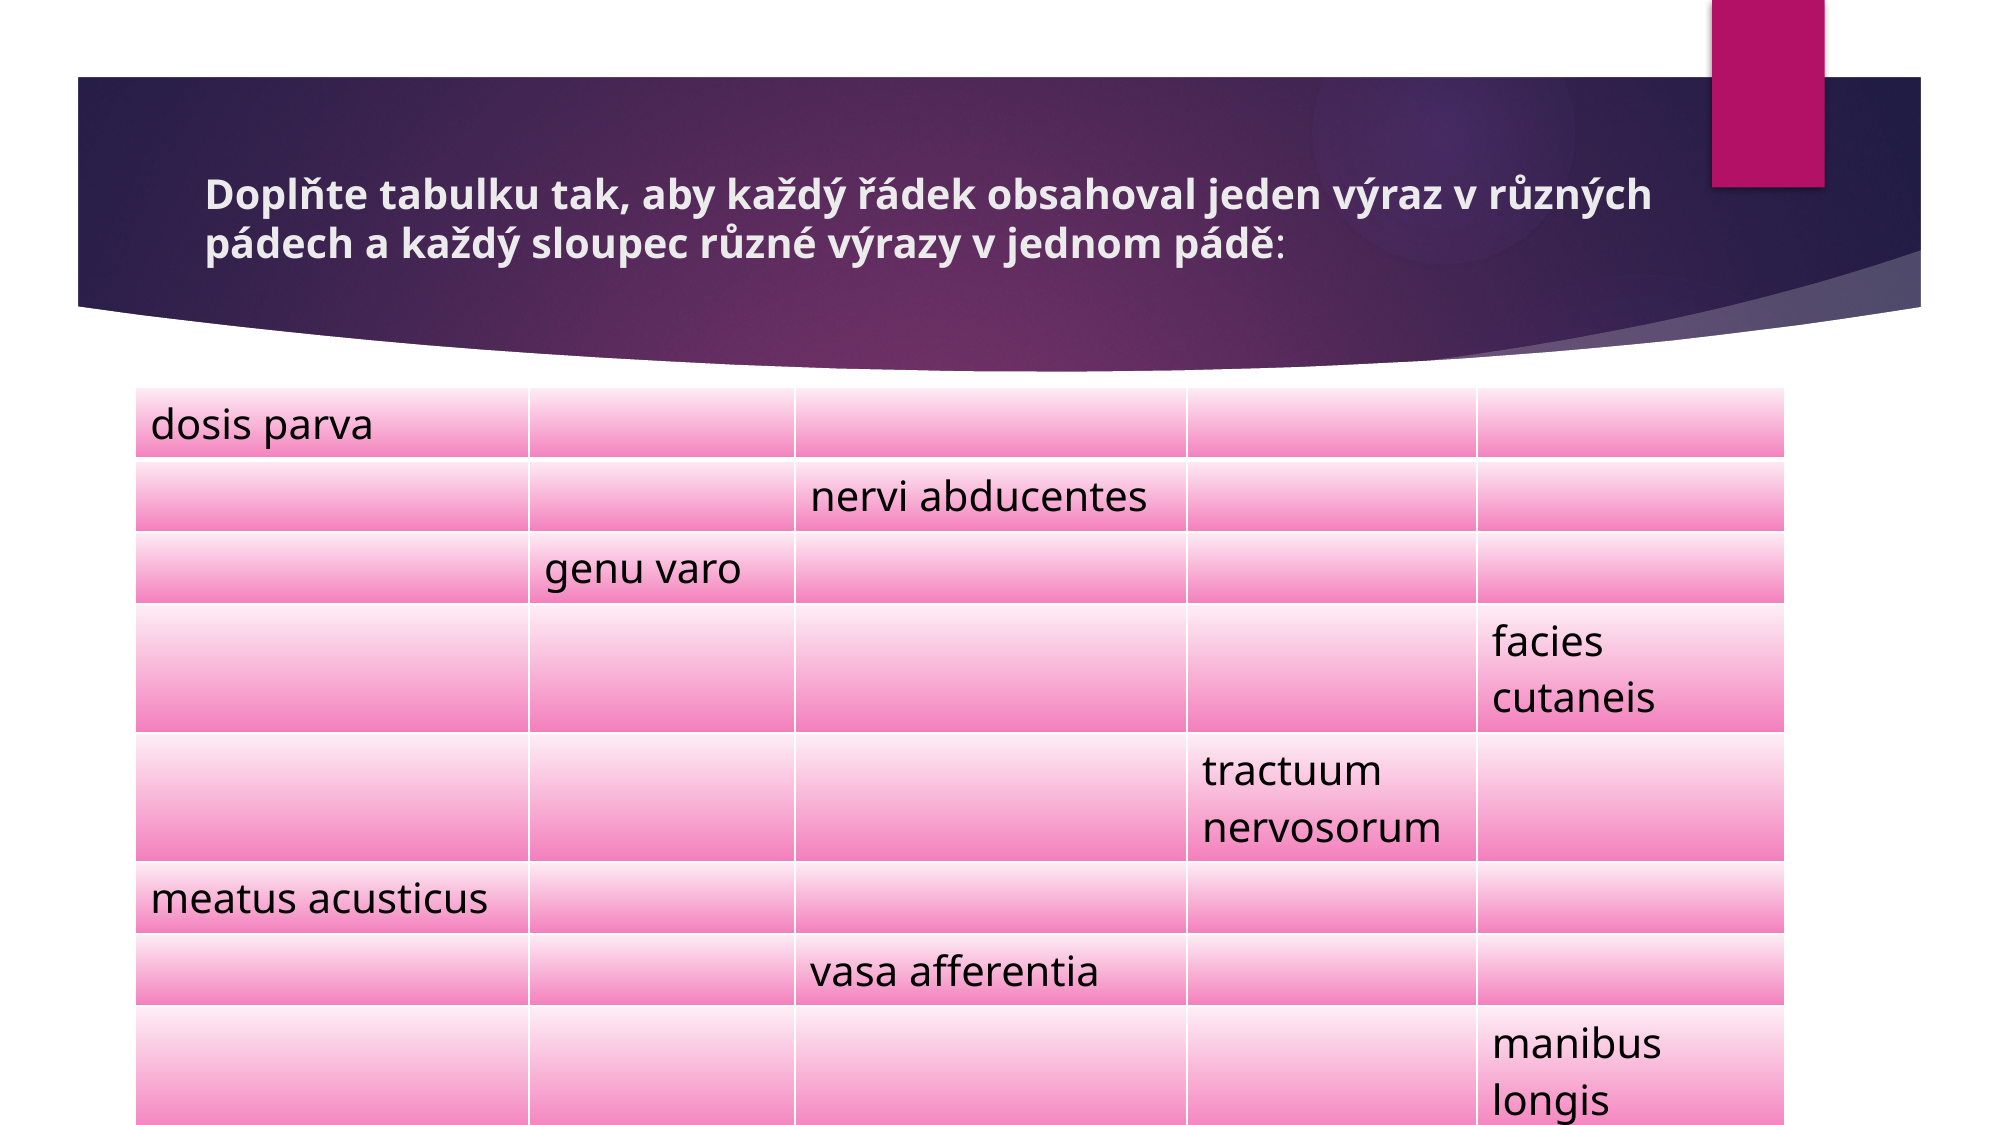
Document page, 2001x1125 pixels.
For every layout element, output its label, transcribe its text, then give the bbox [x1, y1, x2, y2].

table_header dosis parva [136, 388, 528, 457]
table_cell [1188, 462, 1476, 531]
table_cell [530, 935, 794, 1005]
table_cell meatus acusticus [136, 863, 528, 933]
table_cell [530, 1007, 794, 1125]
table_cell [1188, 1007, 1476, 1125]
table_cell [136, 935, 528, 1005]
table_cell [796, 863, 1186, 933]
table_cell [136, 533, 528, 603]
table_header [530, 388, 794, 457]
table_cell [136, 605, 528, 732]
table_cell tractuum nervosorum [1188, 734, 1476, 861]
title Doplňte tabulku tak, aby každý řádek obsahoval jeden výraz v různých pádech a každý sloupec různé výrazy v jednom pádě: [189, 159, 1732, 276]
table_cell [1478, 935, 1784, 1005]
table_cell [1188, 935, 1476, 1005]
table_cell [136, 734, 528, 861]
table_cell facies cutaneis [1478, 605, 1784, 732]
table_cell [1188, 533, 1476, 603]
table_cell [1478, 533, 1784, 603]
table_cell [1478, 734, 1784, 861]
table_cell [530, 462, 794, 531]
table_cell [136, 462, 528, 531]
table_cell nervi abducentes [796, 462, 1186, 531]
table_cell [530, 863, 794, 933]
table_cell [1188, 605, 1476, 732]
table_cell [796, 533, 1186, 603]
table_cell [1188, 863, 1476, 933]
table_cell [796, 734, 1186, 861]
table_cell [1478, 863, 1784, 933]
table_cell manibus longis [1478, 1007, 1784, 1125]
table_cell [530, 734, 794, 861]
table_header [796, 388, 1186, 457]
table_header [1188, 388, 1476, 457]
table_header [1478, 388, 1784, 457]
table_cell [530, 605, 794, 732]
table_cell [796, 1007, 1186, 1125]
table_cell [1478, 462, 1784, 531]
table_cell vasa afferentia [796, 935, 1186, 1005]
table_cell [796, 605, 1186, 732]
table_cell [136, 1007, 528, 1125]
table_cell genu varo [530, 533, 794, 603]
